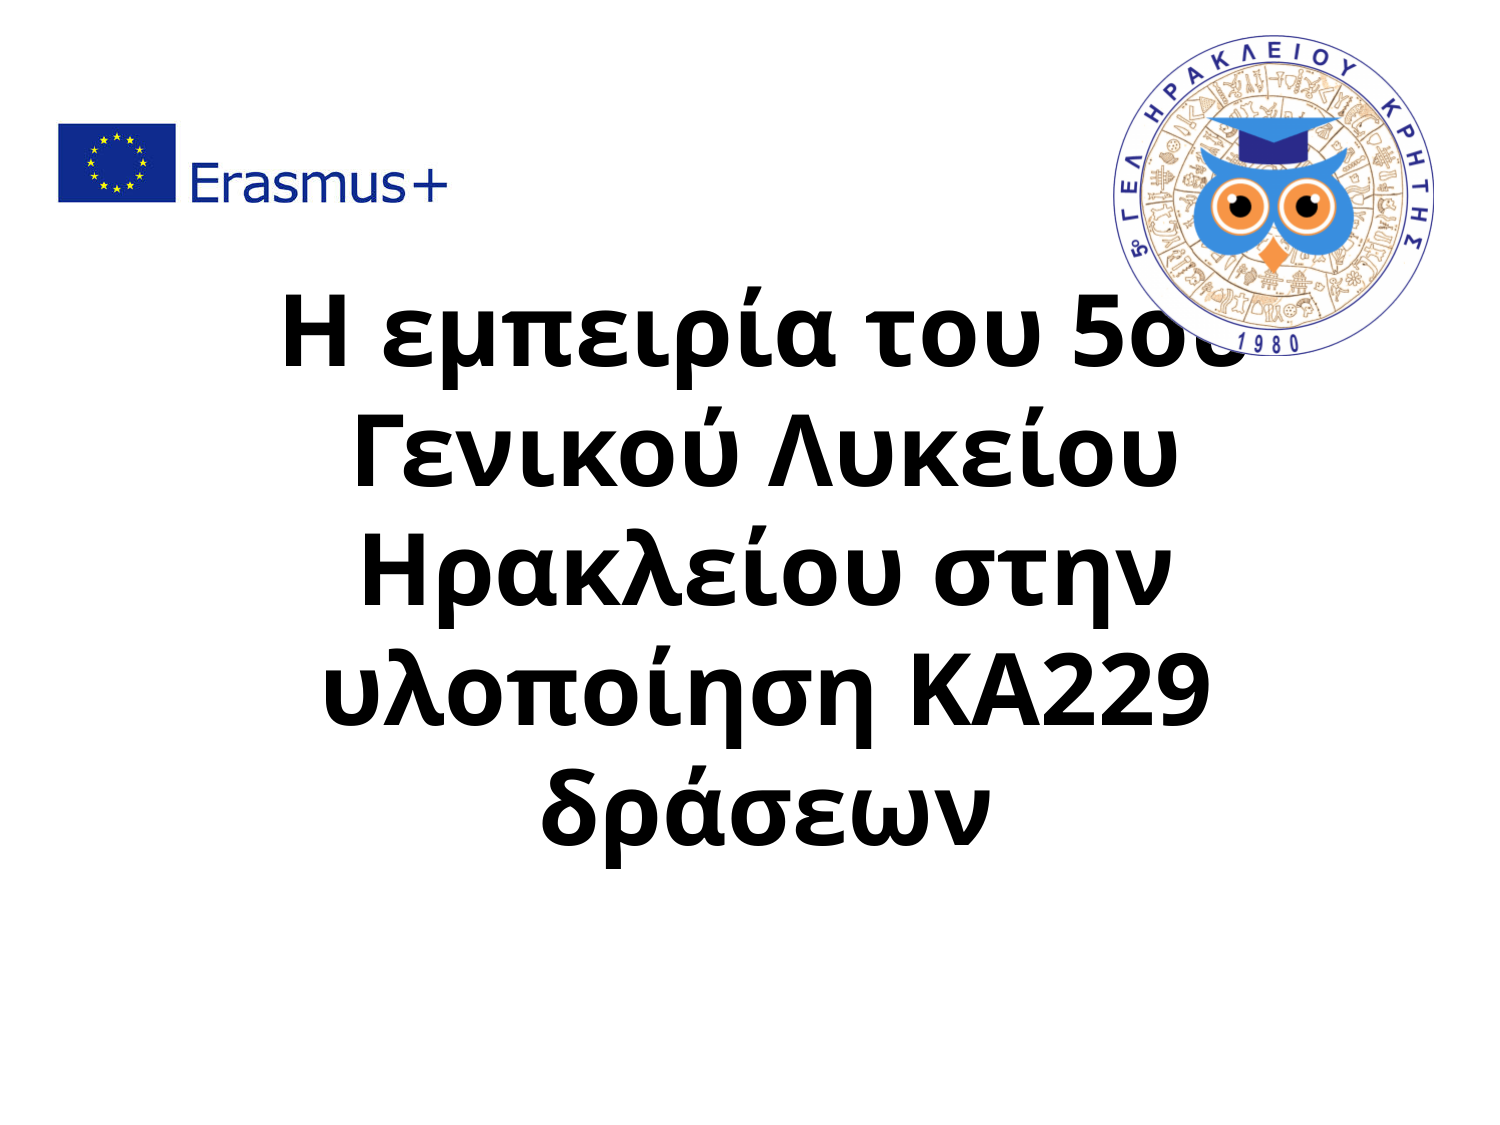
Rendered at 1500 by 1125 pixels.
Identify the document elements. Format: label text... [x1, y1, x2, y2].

title Η εμπειρία του 5ου Γενικού Λυκείου Ηρακλείου στην υλοποίηση ΚΑ229 δράσεων [128, 445, 1404, 687]
picture [1112, 34, 1434, 356]
picture [34, 74, 469, 216]
